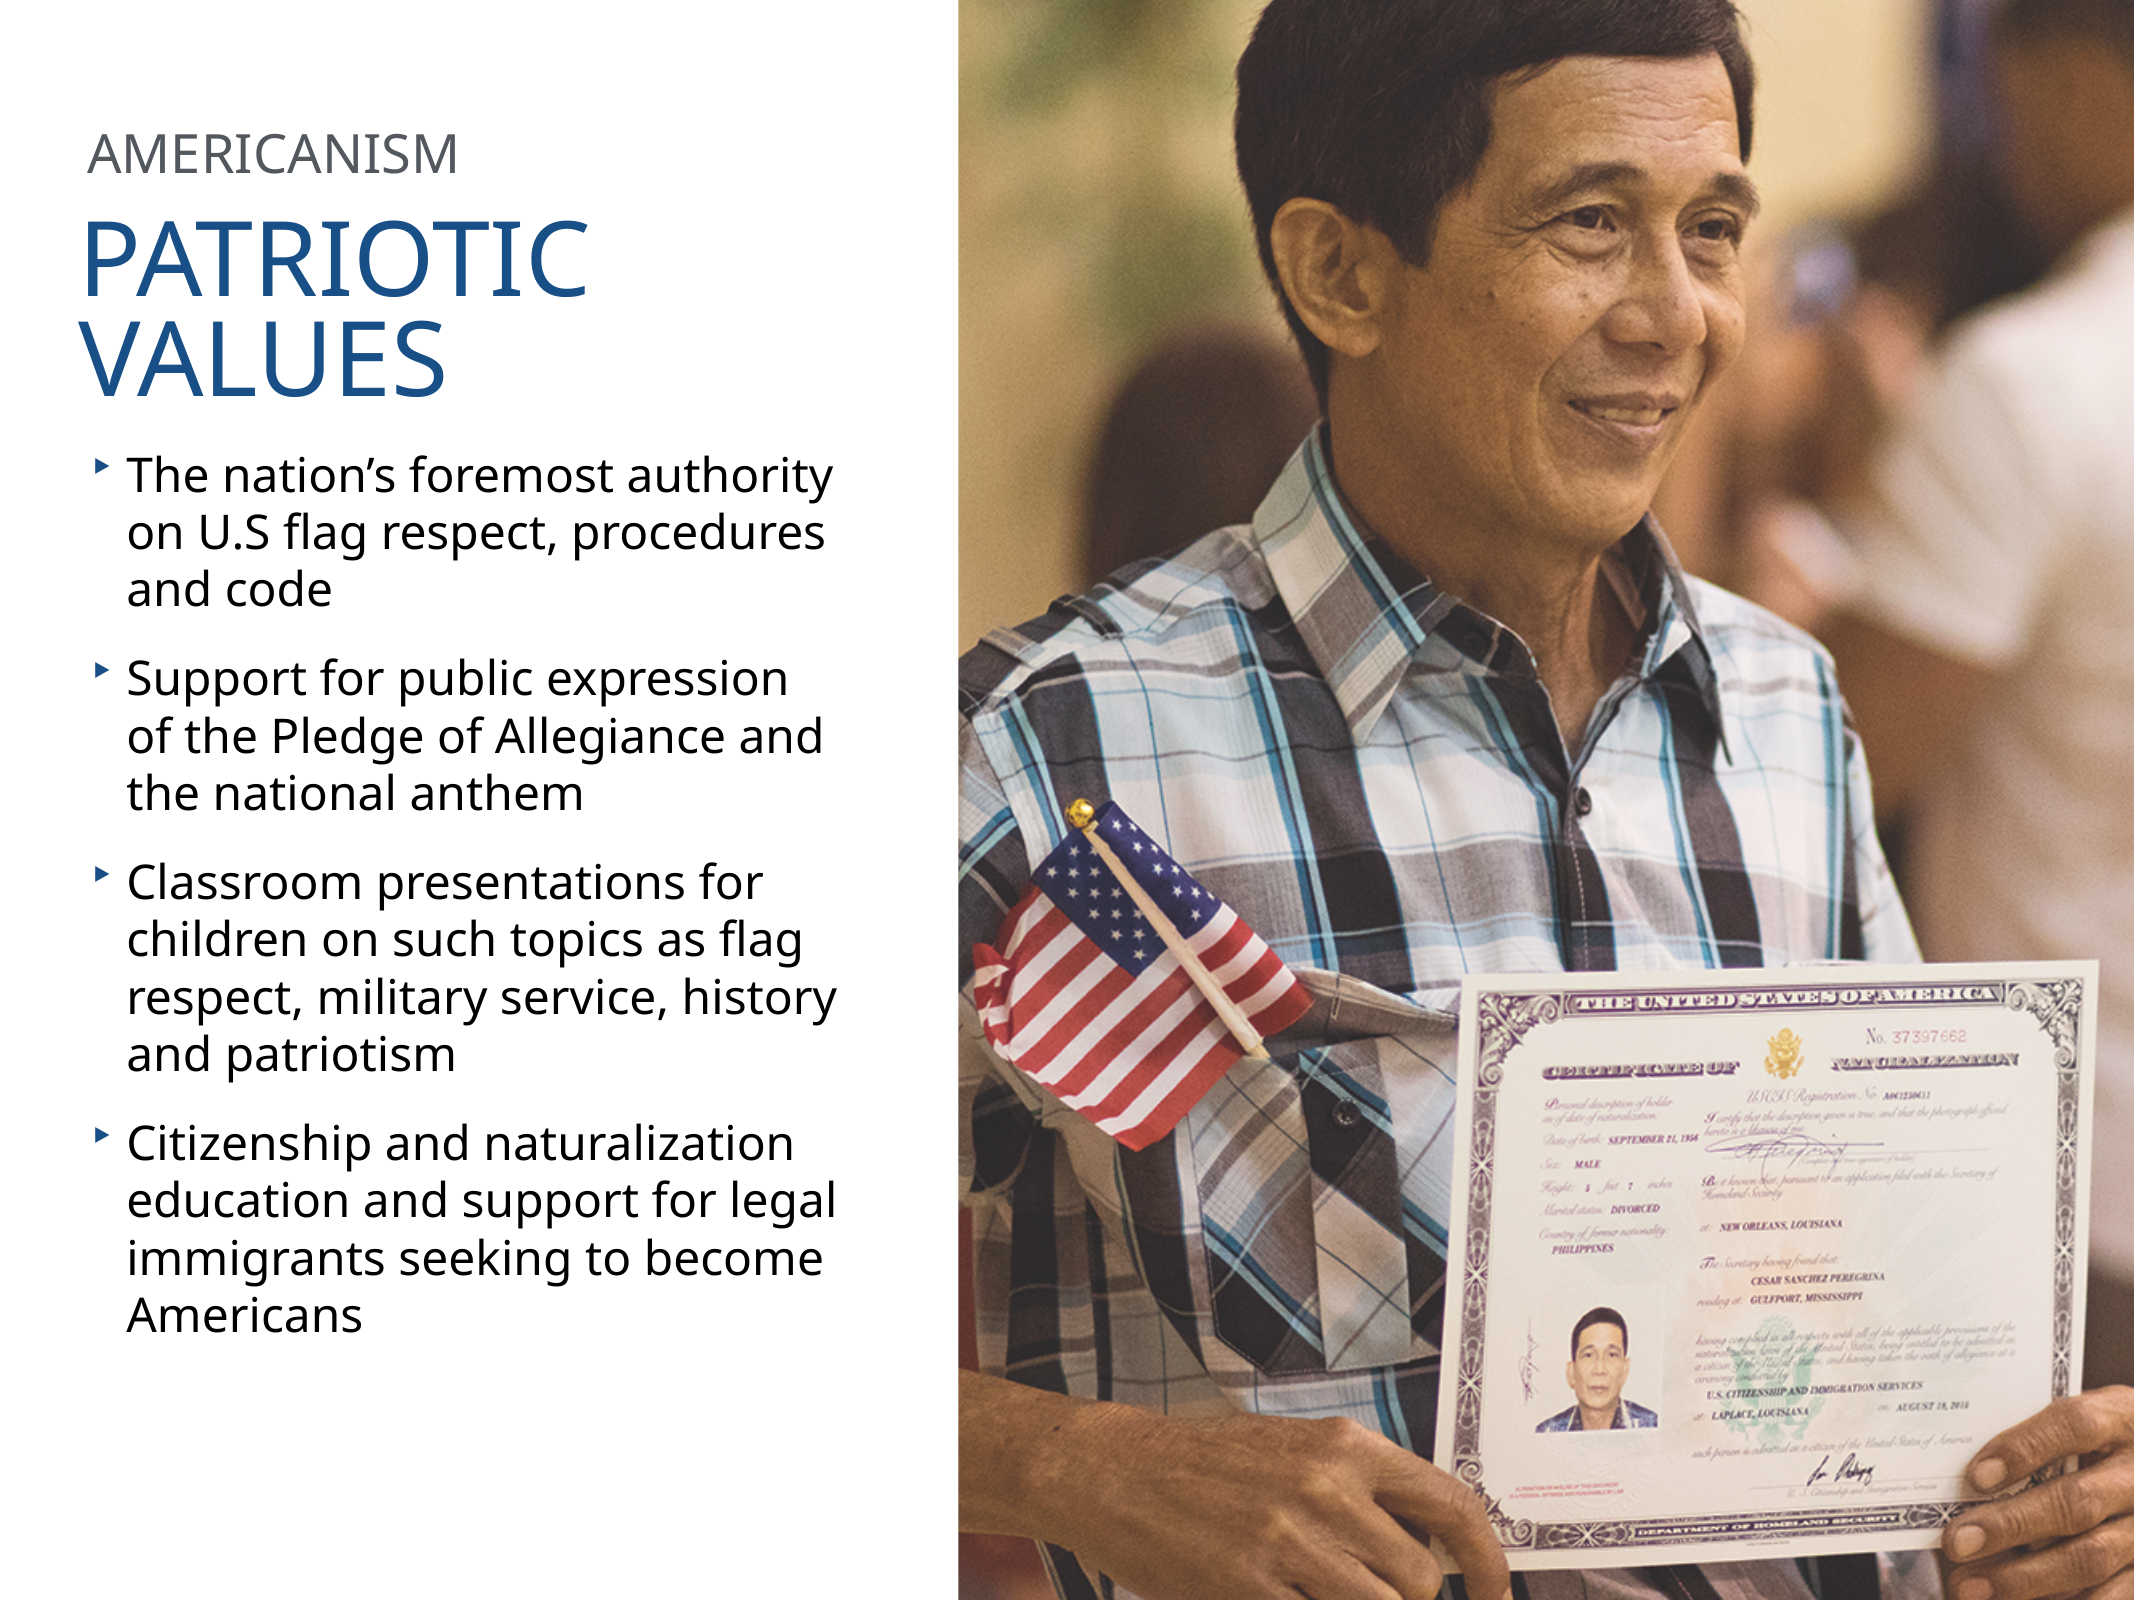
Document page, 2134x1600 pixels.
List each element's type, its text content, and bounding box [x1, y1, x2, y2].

text_box PATRIOTIC VALUES [70, 208, 929, 425]
text_box AMERICANISM [78, 76, 952, 193]
list The nation’s foremost authority on U.S flag respect, procedures and code Support for public expression of the Pledge of Allegiance and the national anthem Classroom presentations for children on such topics as flag respect, military service, history and patriotism Citizenship and naturalization education and support for legal immigrants seeking to become Americans [79, 435, 858, 1361]
picture [958, 0, 2134, 1600]
